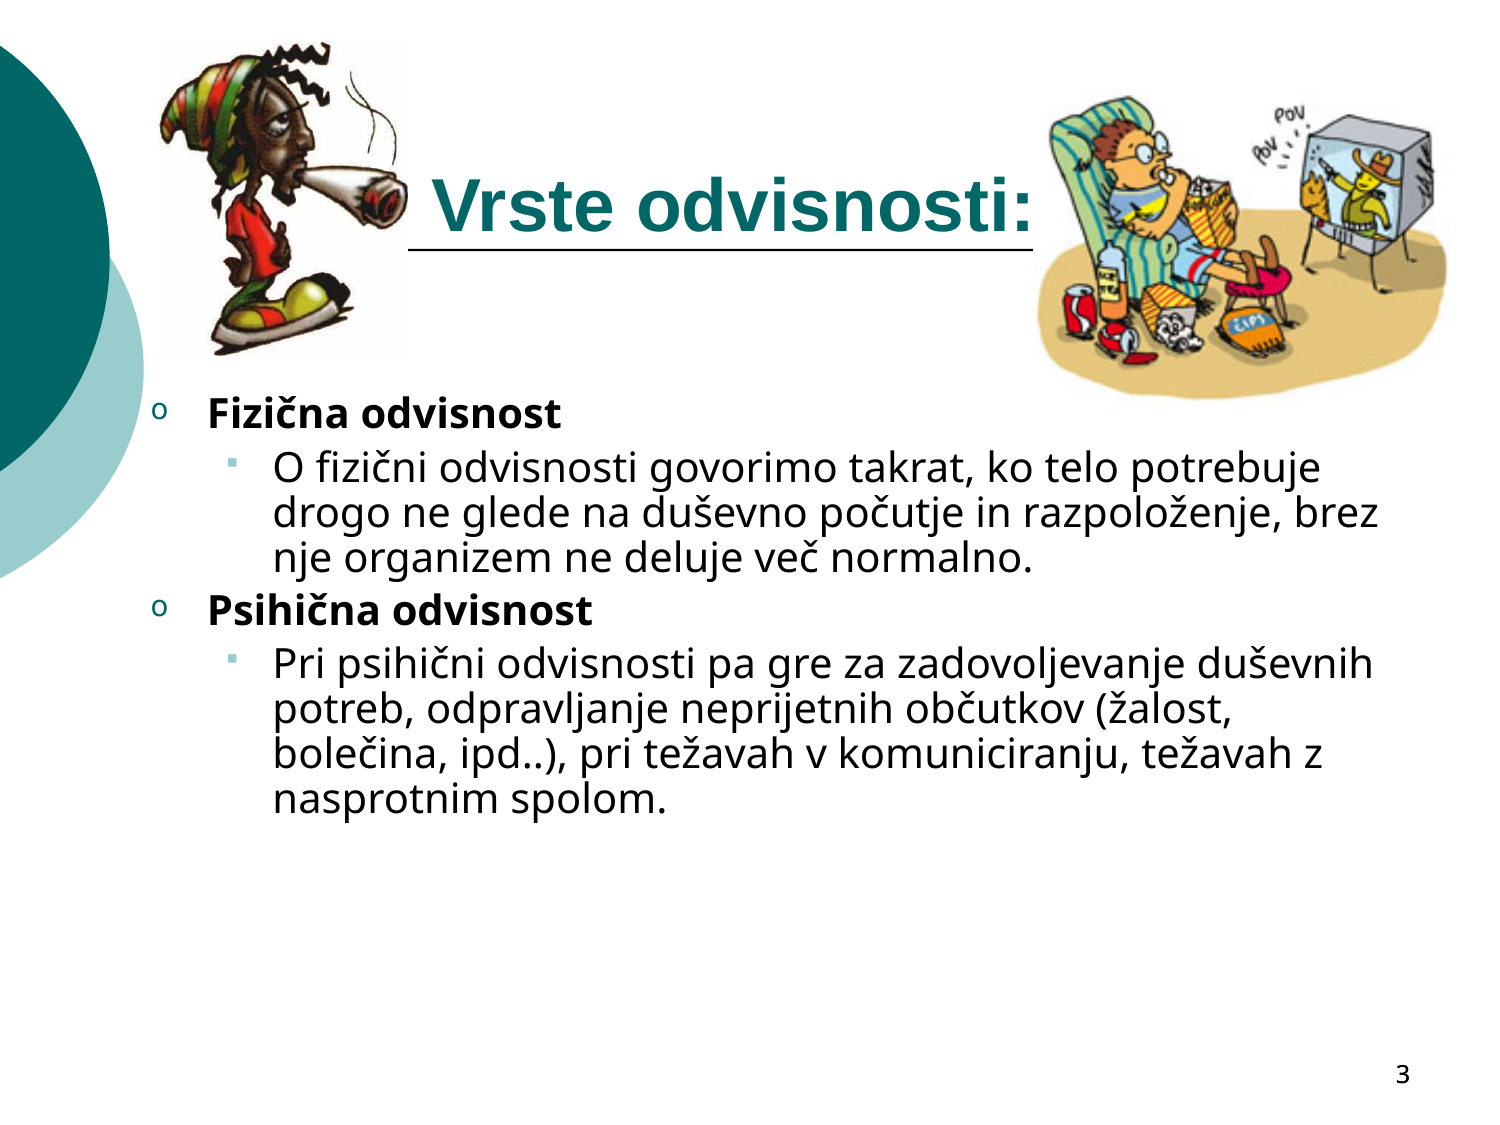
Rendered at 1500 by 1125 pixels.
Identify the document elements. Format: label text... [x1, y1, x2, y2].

title Vrste odvisnosti: [412, 66, 1430, 254]
text_box 3 [1074, 1024, 1425, 1100]
list Fizična odvisnost O fizični odvisnosti govorimo takrat, ko telo potrebuje drogo ne glede na duševno počutje in razpoloženje, brez nje organizem ne deluje več normalno. Psihična odvisnost Pri psihični odvisnosti pa gre za zadovoljevanje duševnih potreb, odpravljanje neprijetnih občutkov (žalost, bolečina, ipd..), pri težavah v komuniciranju, težavah z nasprotnim spolom. [135, 385, 1398, 997]
picture [159, 42, 409, 356]
picture [1033, 89, 1451, 407]
